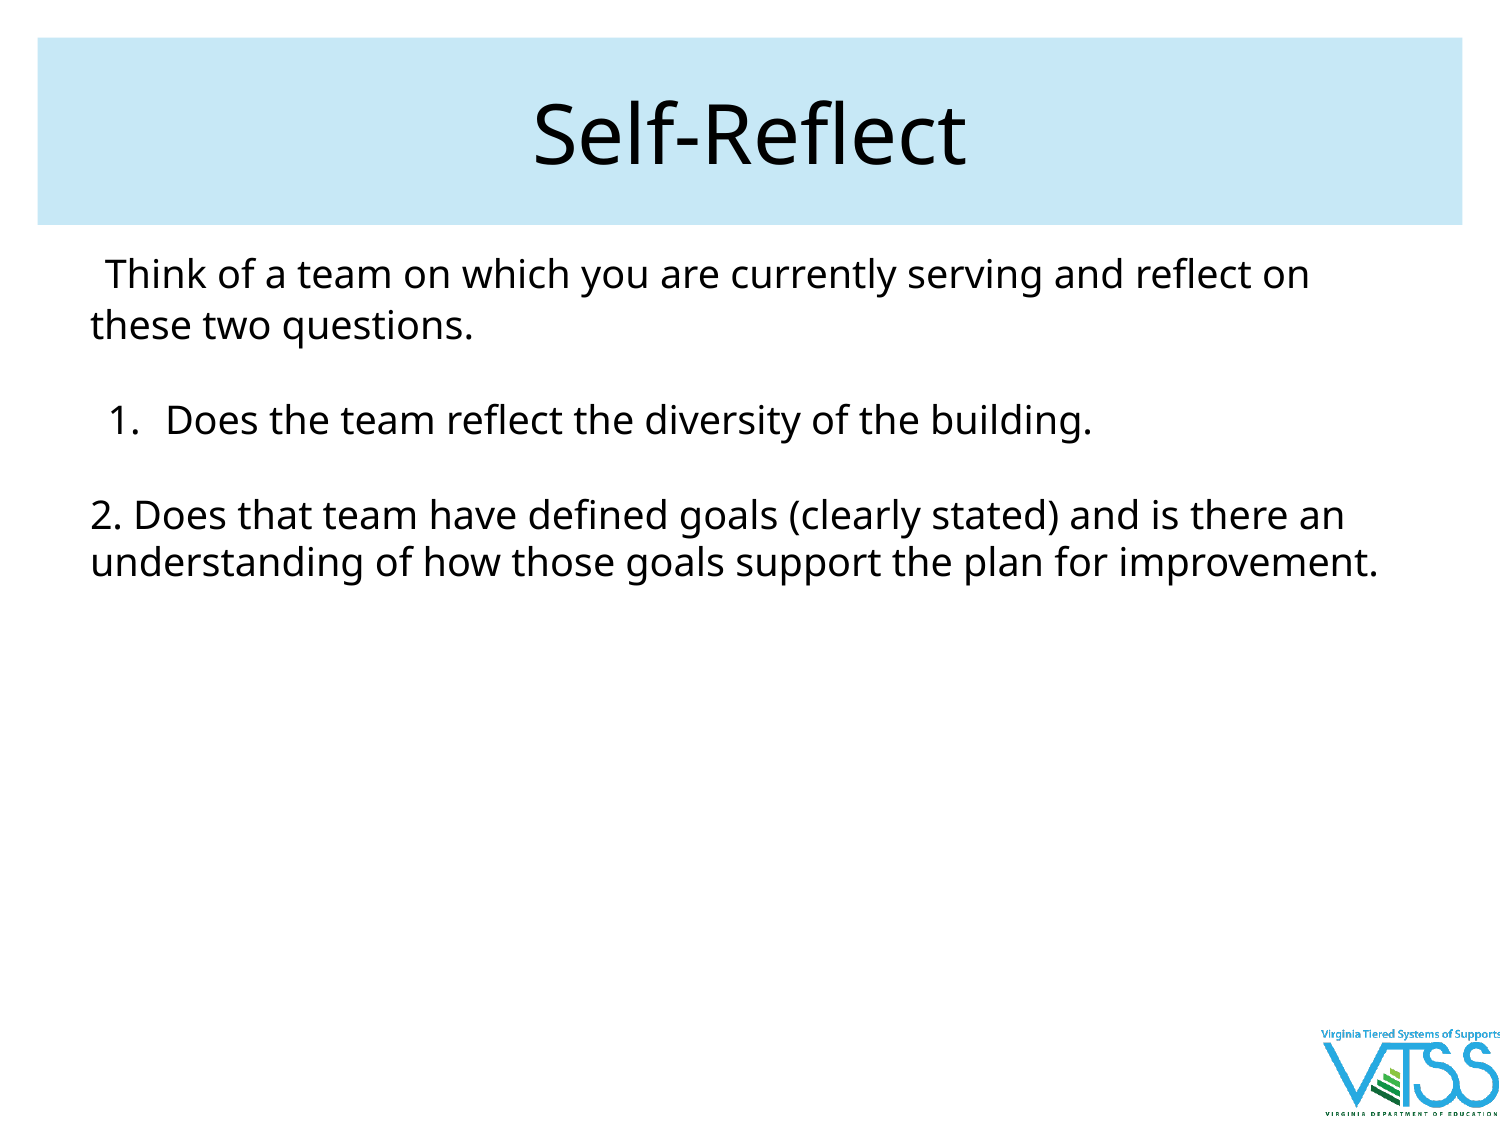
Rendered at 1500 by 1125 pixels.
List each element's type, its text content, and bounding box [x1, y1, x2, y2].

picture [1321, 1029, 1500, 1116]
title Self-Reflect [37, 37, 1463, 225]
list Think of a team on which you are currently serving and reflect on these two questions. Does the team reflect the diversity of the building. 2. Does that team have defined goals (clearly stated) and is there an understanding of how those goals support the plan for improvement. [75, 225, 1425, 975]
